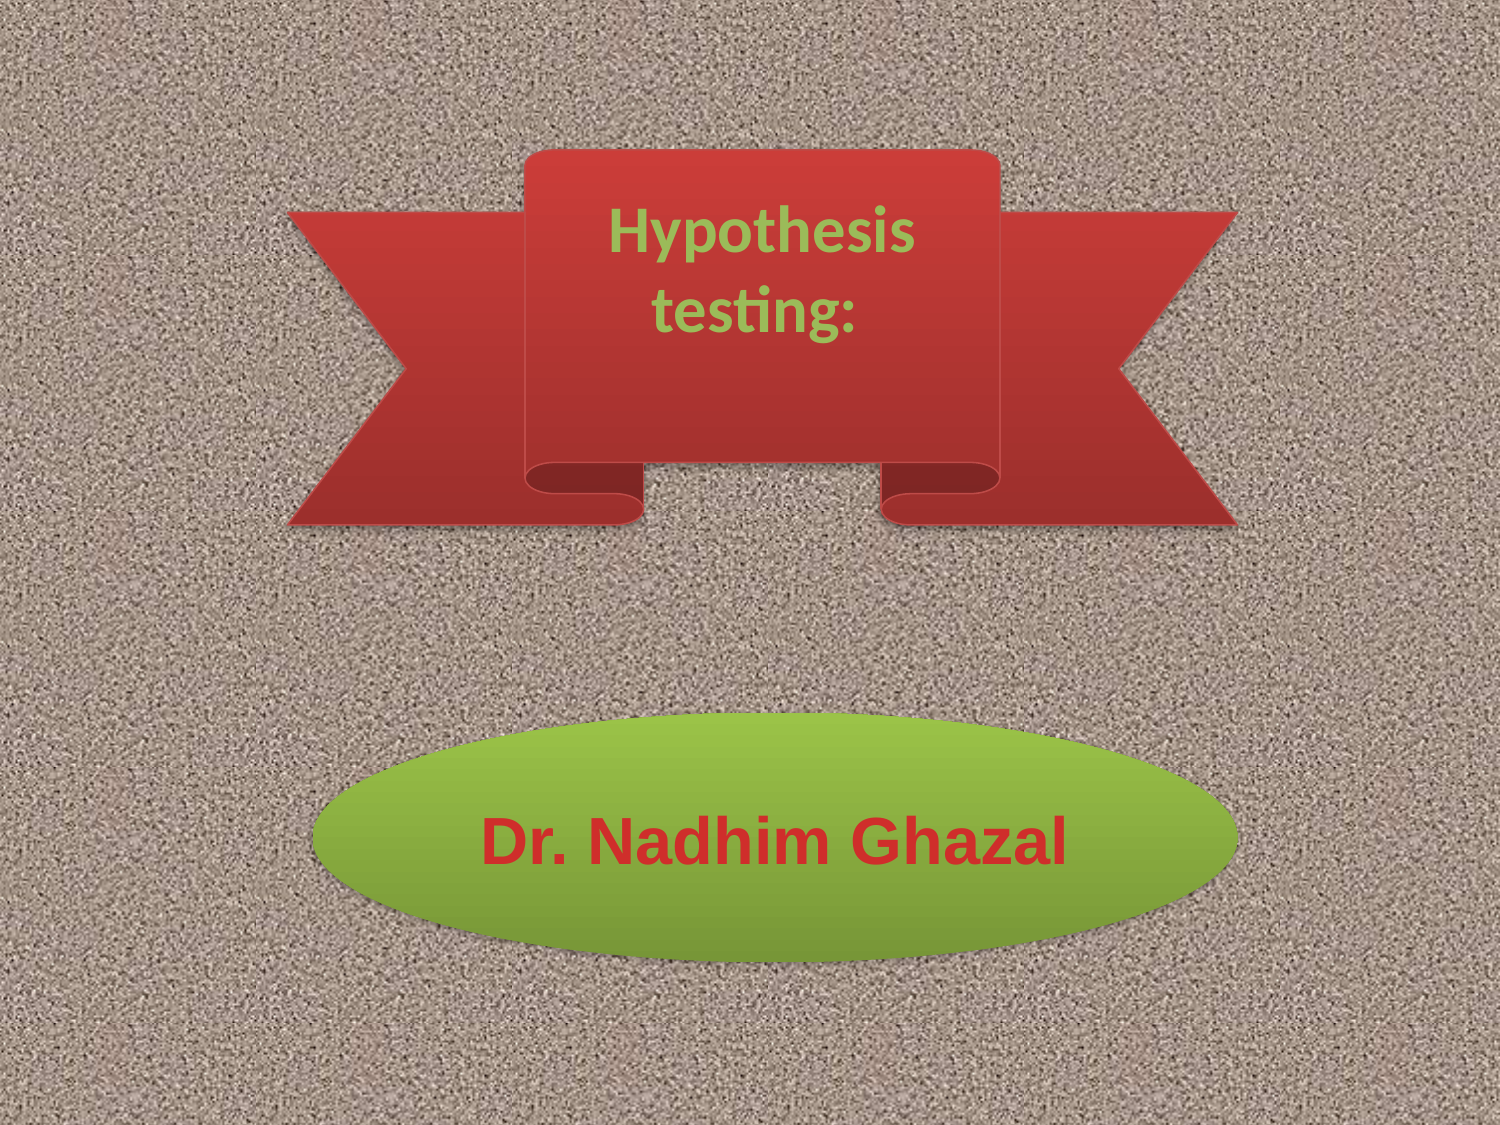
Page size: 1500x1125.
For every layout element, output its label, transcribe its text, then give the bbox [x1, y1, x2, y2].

picture [0, 0, 1500, 1125]
text_box Dr. Nadhim Ghazal [312, 712, 1238, 963]
text_box Hypothesis testing: [286, 149, 1239, 526]
